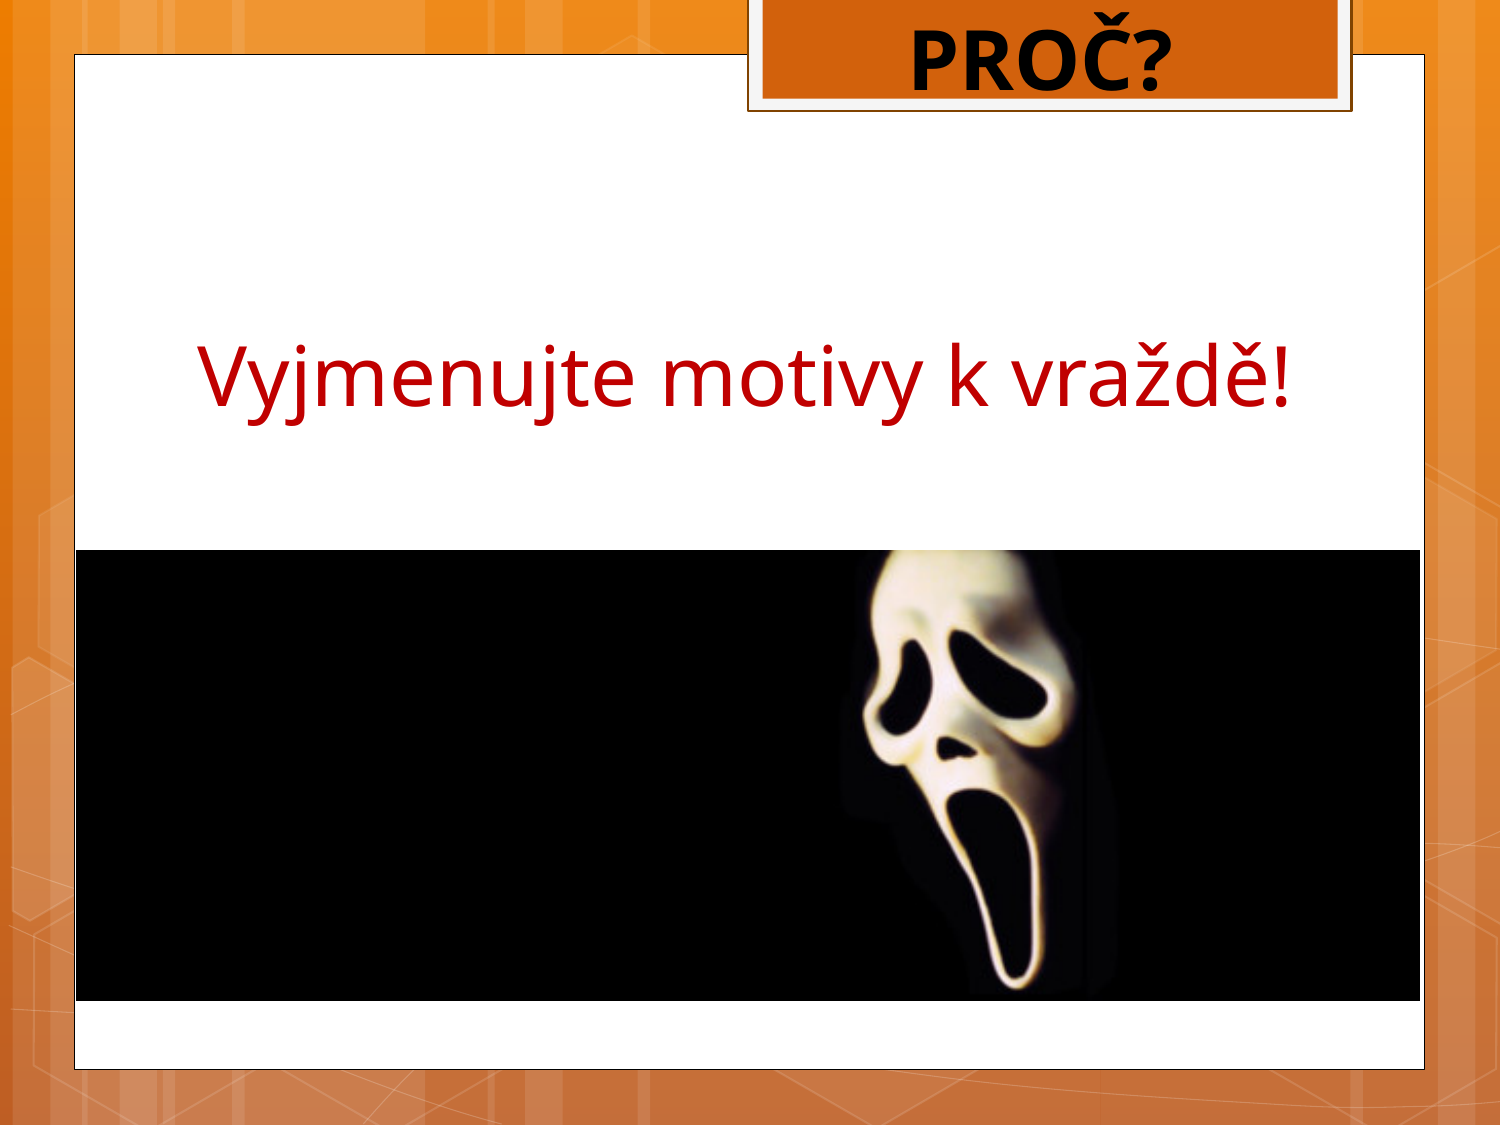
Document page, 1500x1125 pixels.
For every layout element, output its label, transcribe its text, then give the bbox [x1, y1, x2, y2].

title Vyjmenujte motivy k vraždě! [183, 243, 1336, 431]
text_box PROČ? [880, 0, 1189, 115]
picture [76, 550, 1420, 1001]
